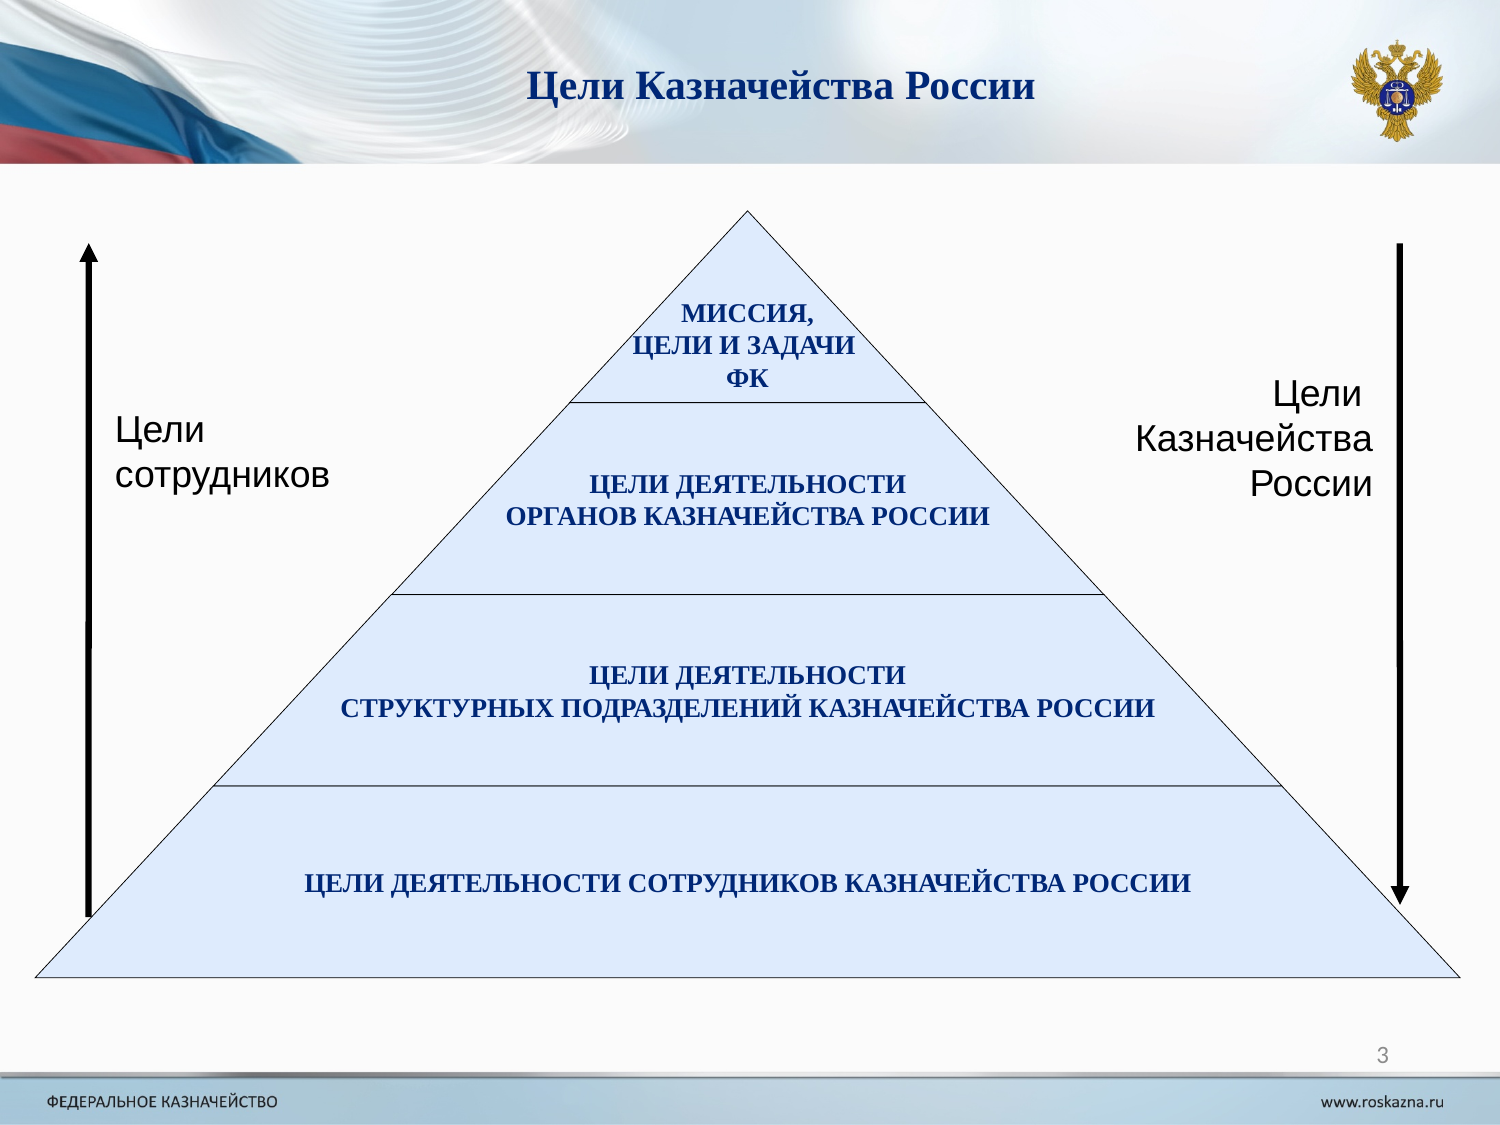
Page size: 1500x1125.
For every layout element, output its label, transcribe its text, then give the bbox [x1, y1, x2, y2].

text_box Цели Казначейства России [236, 50, 1326, 116]
picture [0, 0, 1500, 1125]
text_box 3 [1054, 1023, 1405, 1083]
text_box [34, 210, 1461, 979]
